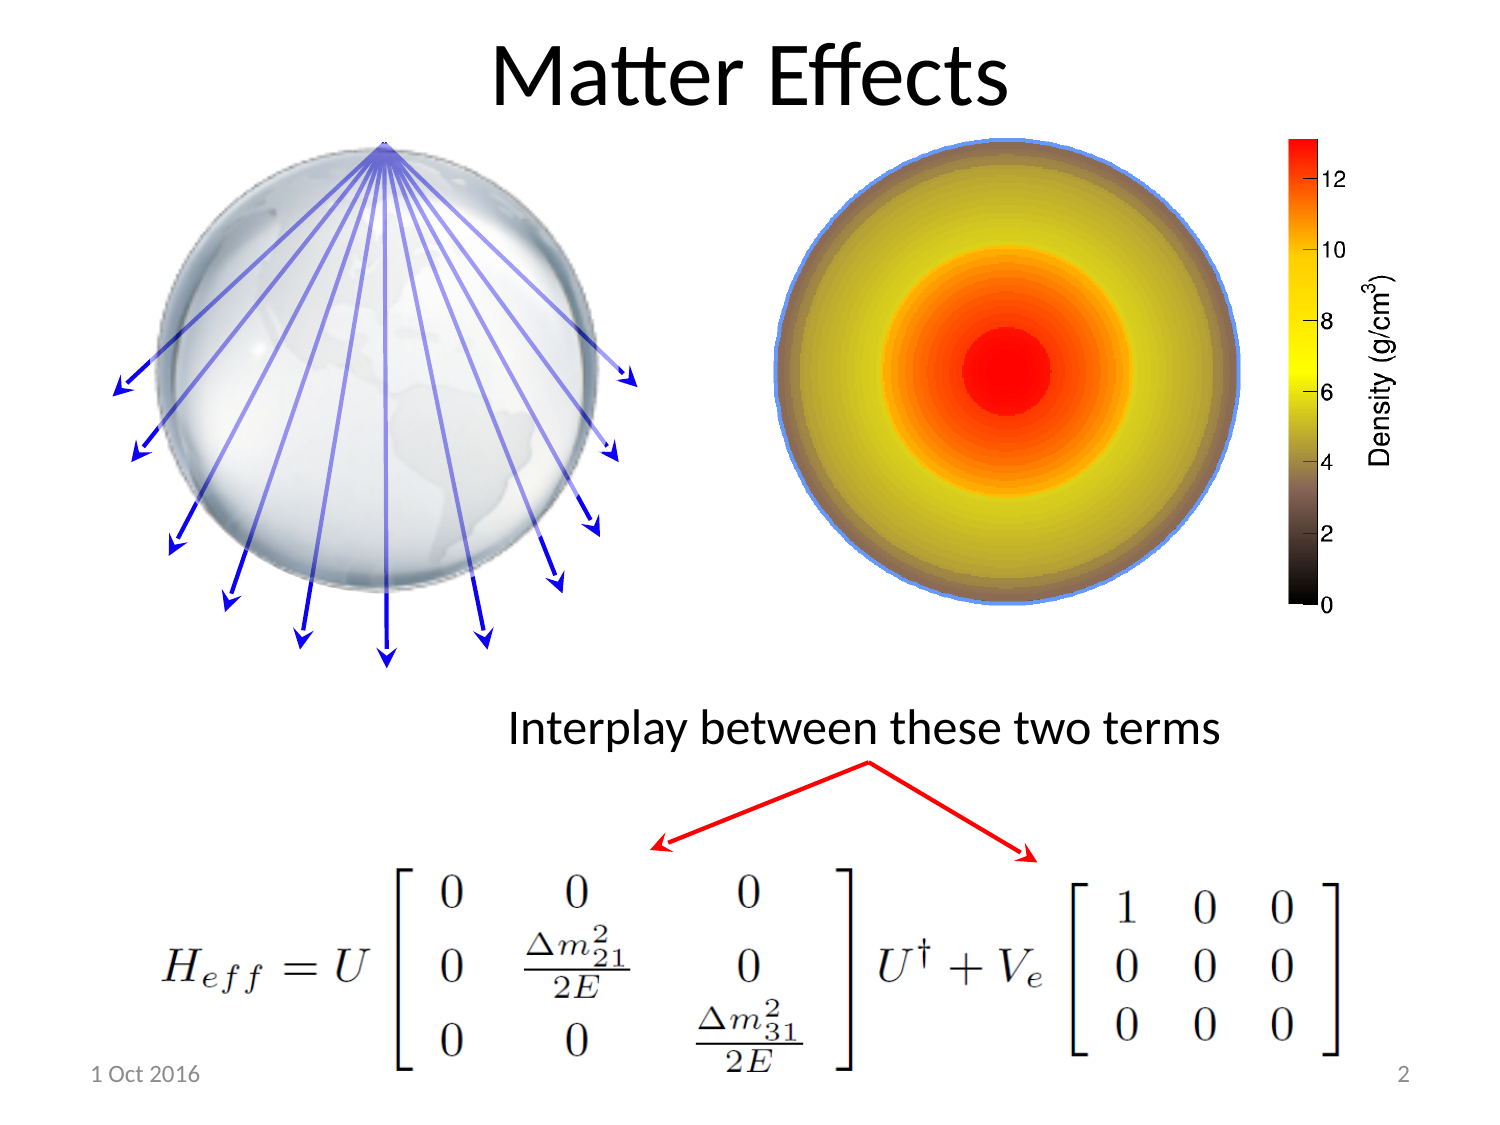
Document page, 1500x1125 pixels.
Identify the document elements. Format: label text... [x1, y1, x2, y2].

text_box Interplay between these two terms [474, 687, 1263, 763]
slide_number 2 [1373, 1042, 1425, 1103]
title Matter Effects [75, 0, 1425, 163]
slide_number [75, 1042, 122, 1103]
picture [124, 837, 1373, 1096]
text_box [649, 762, 867, 851]
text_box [868, 762, 1038, 863]
picture [761, 62, 1401, 682]
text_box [112, 143, 638, 669]
